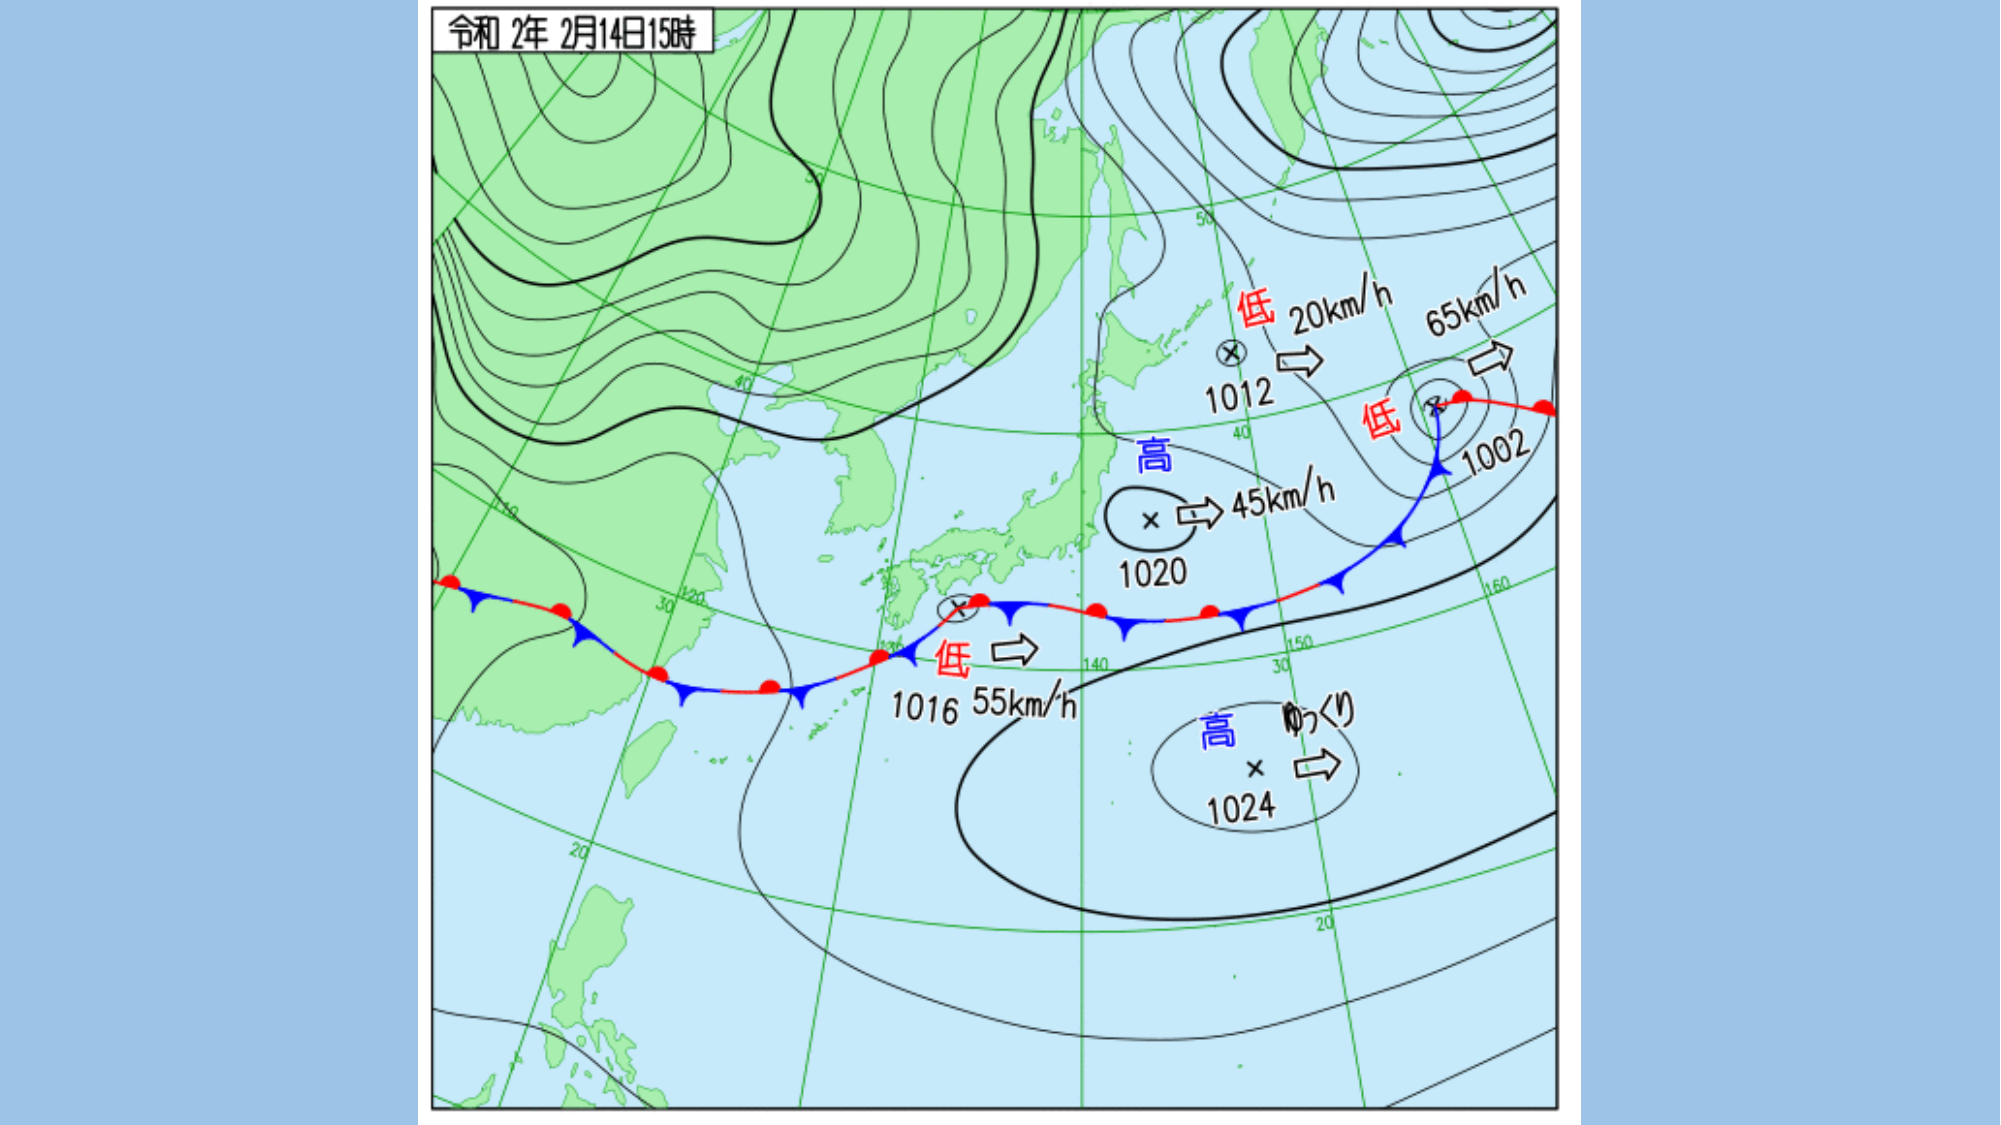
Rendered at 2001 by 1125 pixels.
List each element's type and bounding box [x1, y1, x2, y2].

picture [418, 0, 1581, 1125]
